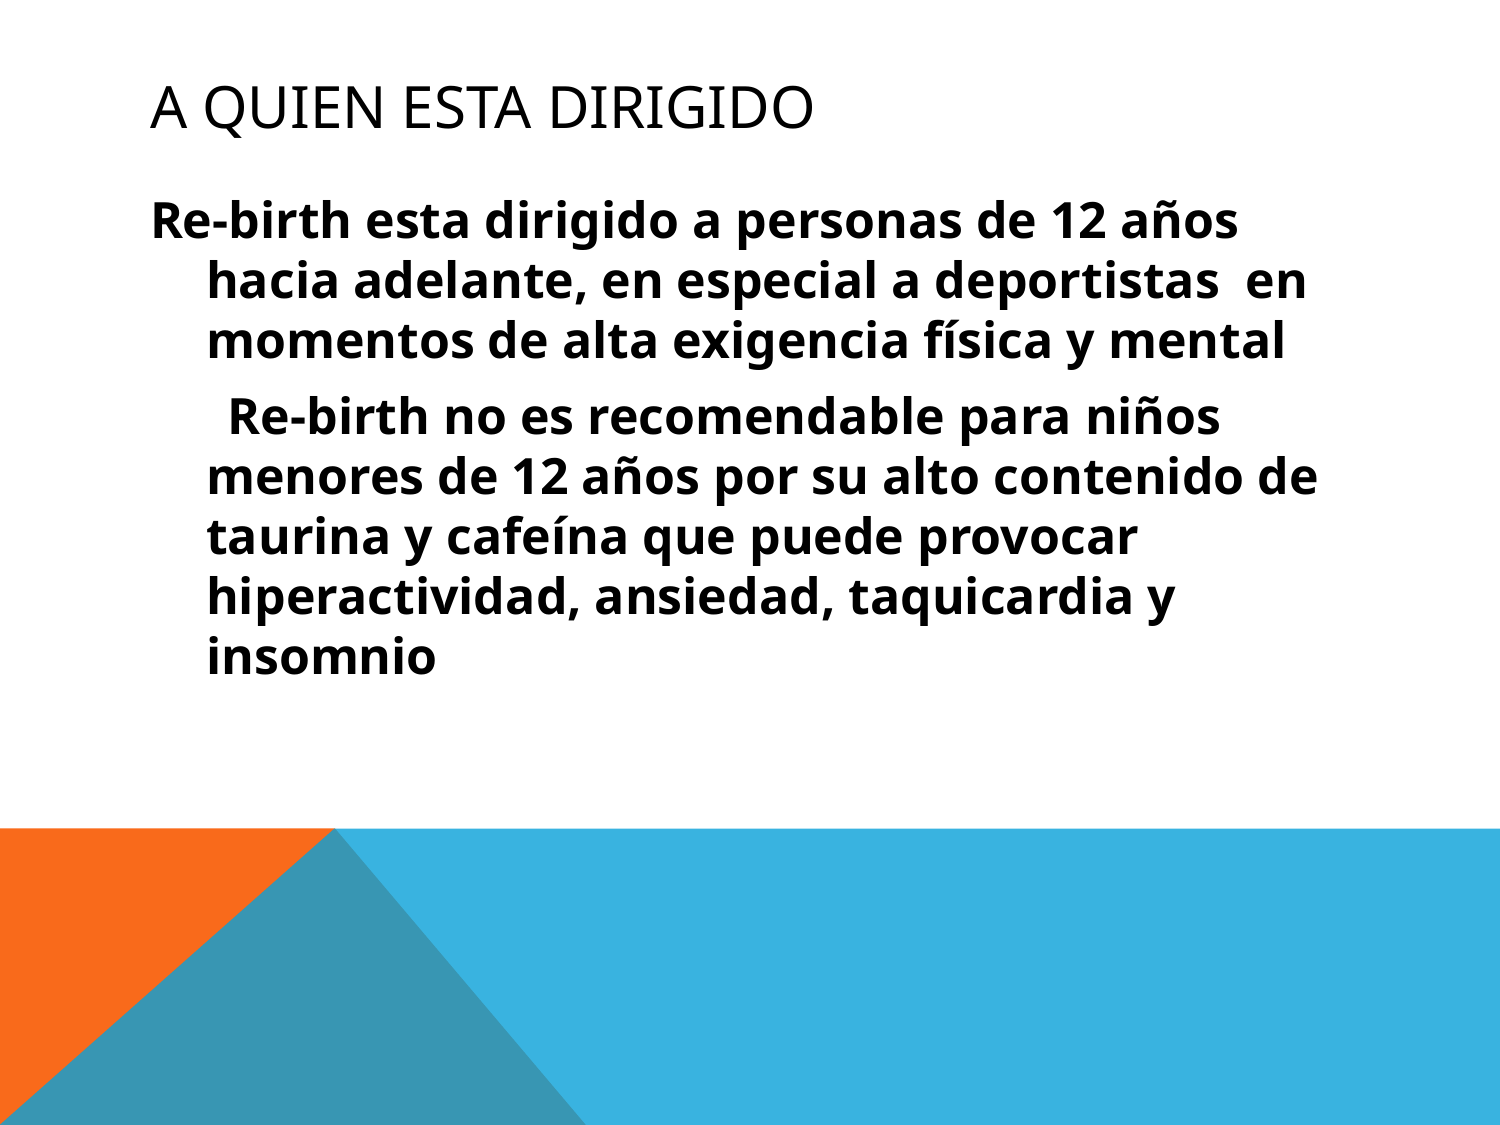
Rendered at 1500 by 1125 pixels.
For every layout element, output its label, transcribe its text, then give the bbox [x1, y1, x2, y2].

list Re-birth esta dirigido a personas de 12 años hacia adelante, en especial a deportistas en momentos de alta exigencia física y mental Re-birth no es recomendable para niños menores de 12 años por su alto contenido de taurina y cafeína que puede provocar hiperactividad, ansiedad, taquicardia y insomnio [135, 180, 1369, 768]
title A quien esta dirigido [135, 60, 1369, 150]
